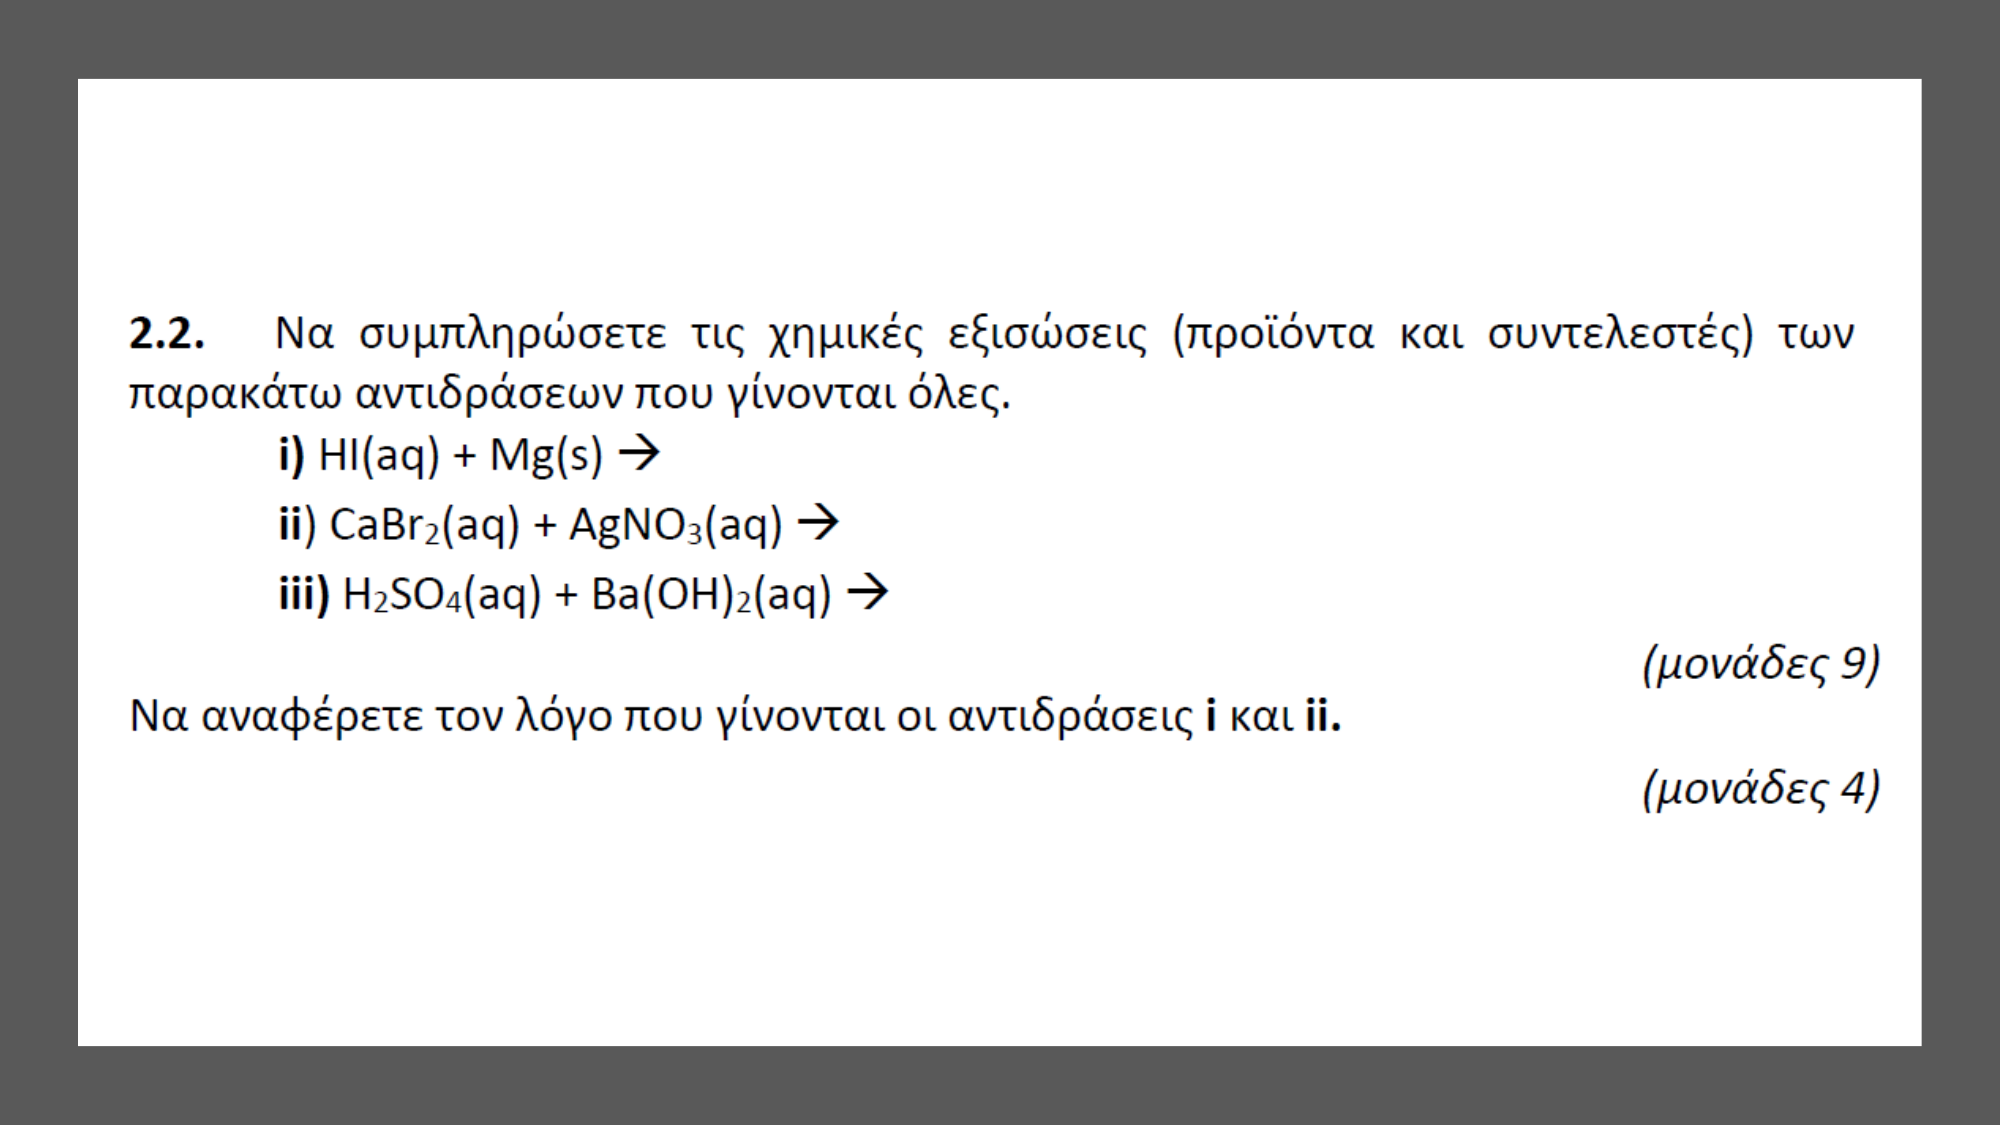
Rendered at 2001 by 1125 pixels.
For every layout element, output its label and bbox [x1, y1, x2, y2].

text_box [77, 78, 1923, 1047]
text_box [0, 0, 2000, 1125]
picture [105, 301, 1895, 824]
